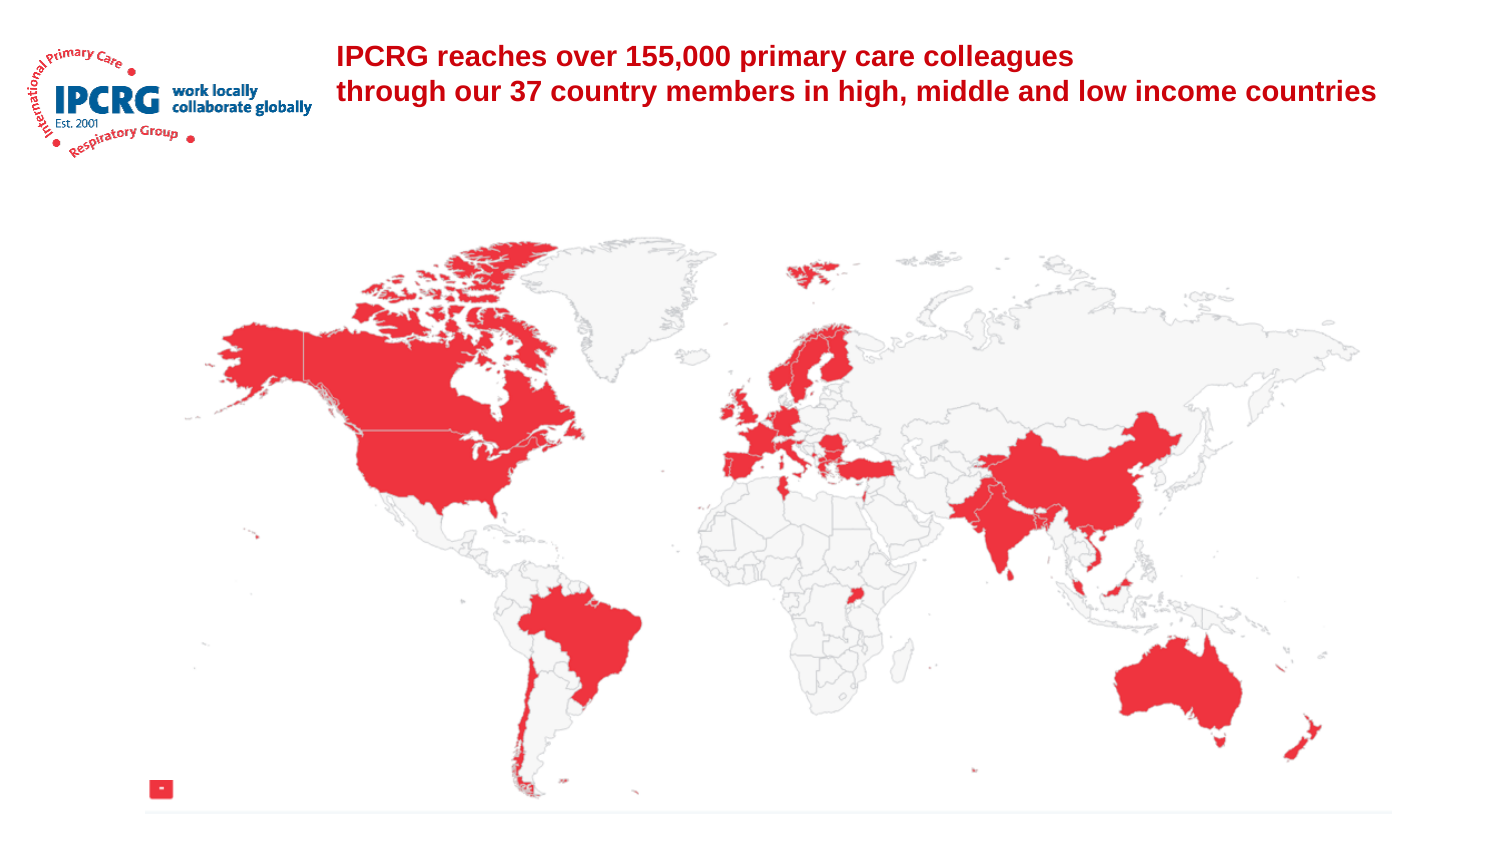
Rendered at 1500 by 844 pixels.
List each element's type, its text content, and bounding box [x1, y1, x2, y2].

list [145, 231, 1392, 815]
title IPCRG reaches over 155,000 primary care colleagues through our 37 country members in high, middle and low income countries [321, 29, 1500, 124]
picture [27, 49, 312, 158]
